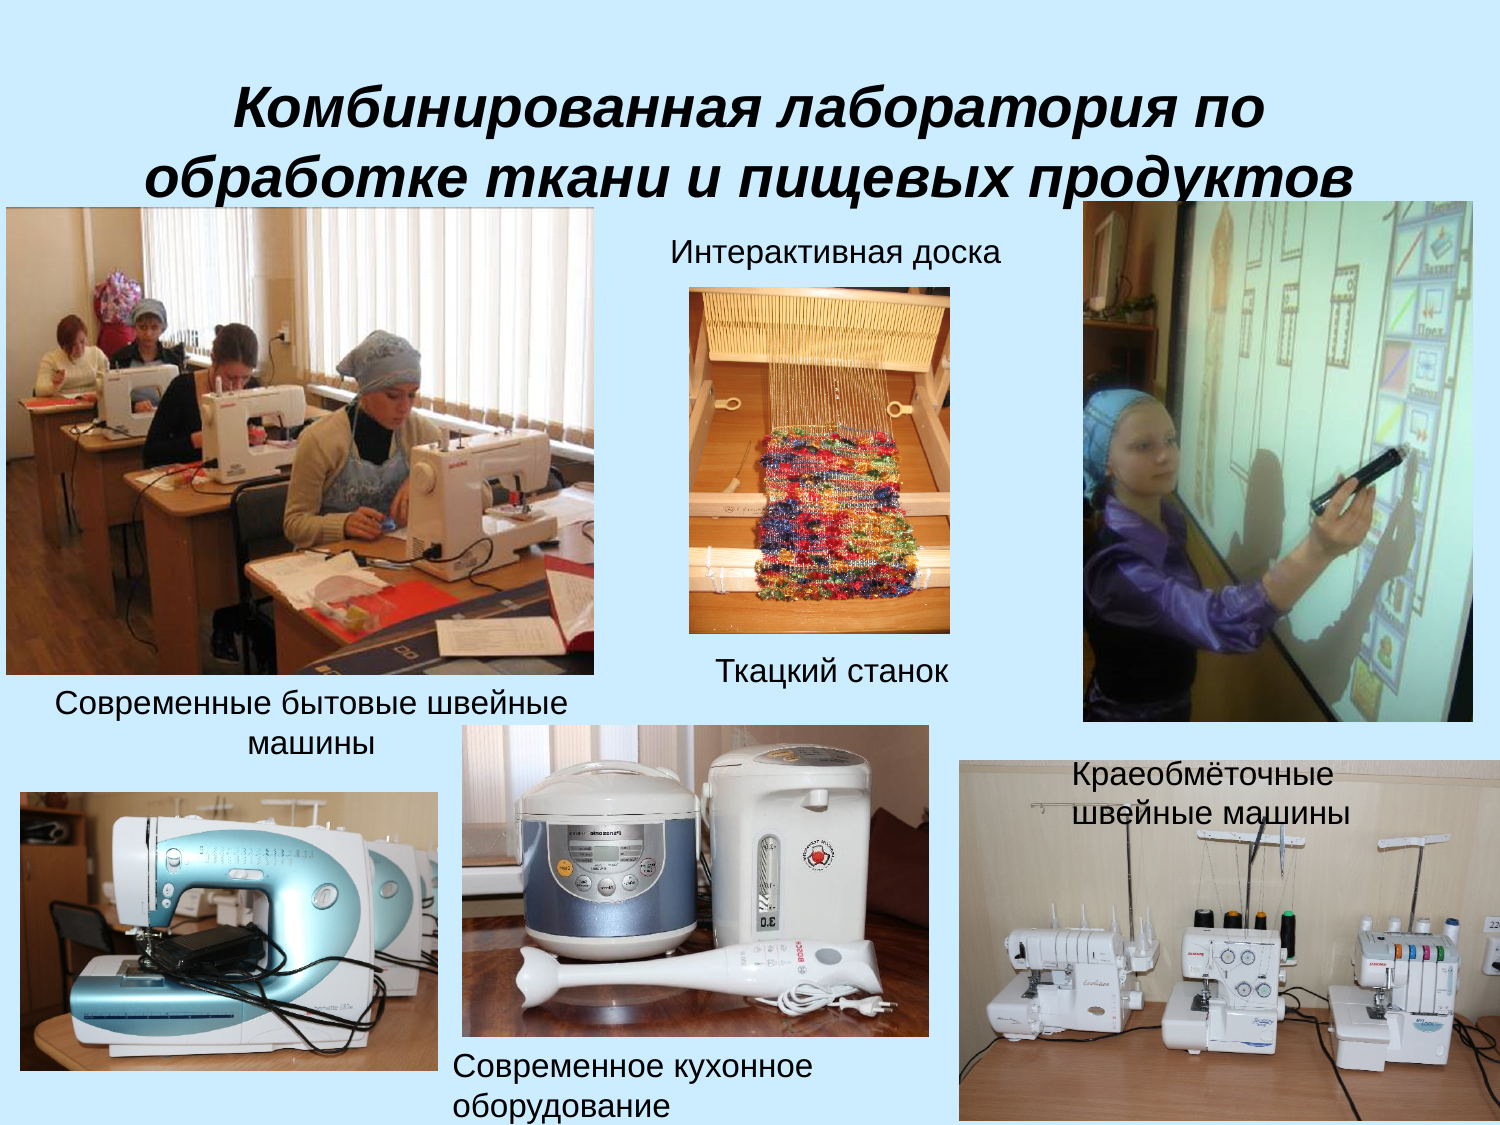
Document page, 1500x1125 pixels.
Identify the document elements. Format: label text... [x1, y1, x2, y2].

text_box Современное кухонное оборудование [437, 1036, 950, 1125]
title Комбинированная лаборатория по обработке ткани и пищевых продуктов [75, 45, 1425, 200]
picture [0, 92, 1500, 1122]
